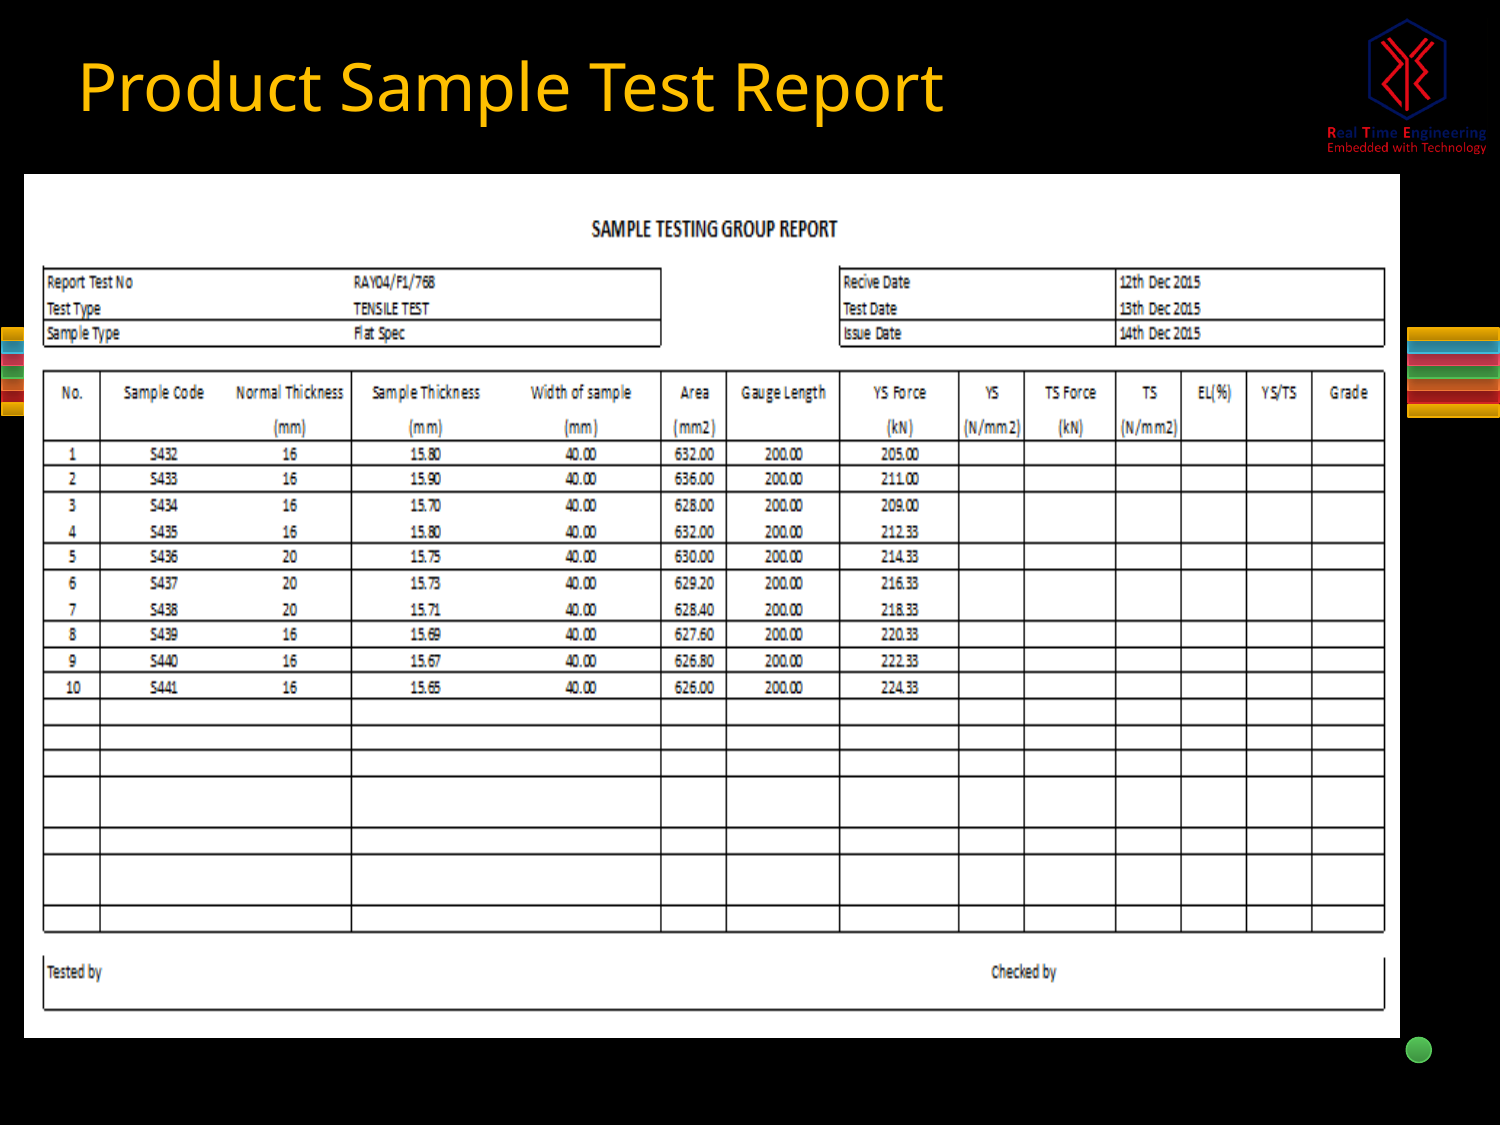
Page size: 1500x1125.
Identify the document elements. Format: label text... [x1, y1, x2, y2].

picture [1324, 18, 1488, 156]
text_box Product Sample Test Report [62, 37, 1325, 173]
picture [24, 174, 1401, 1038]
